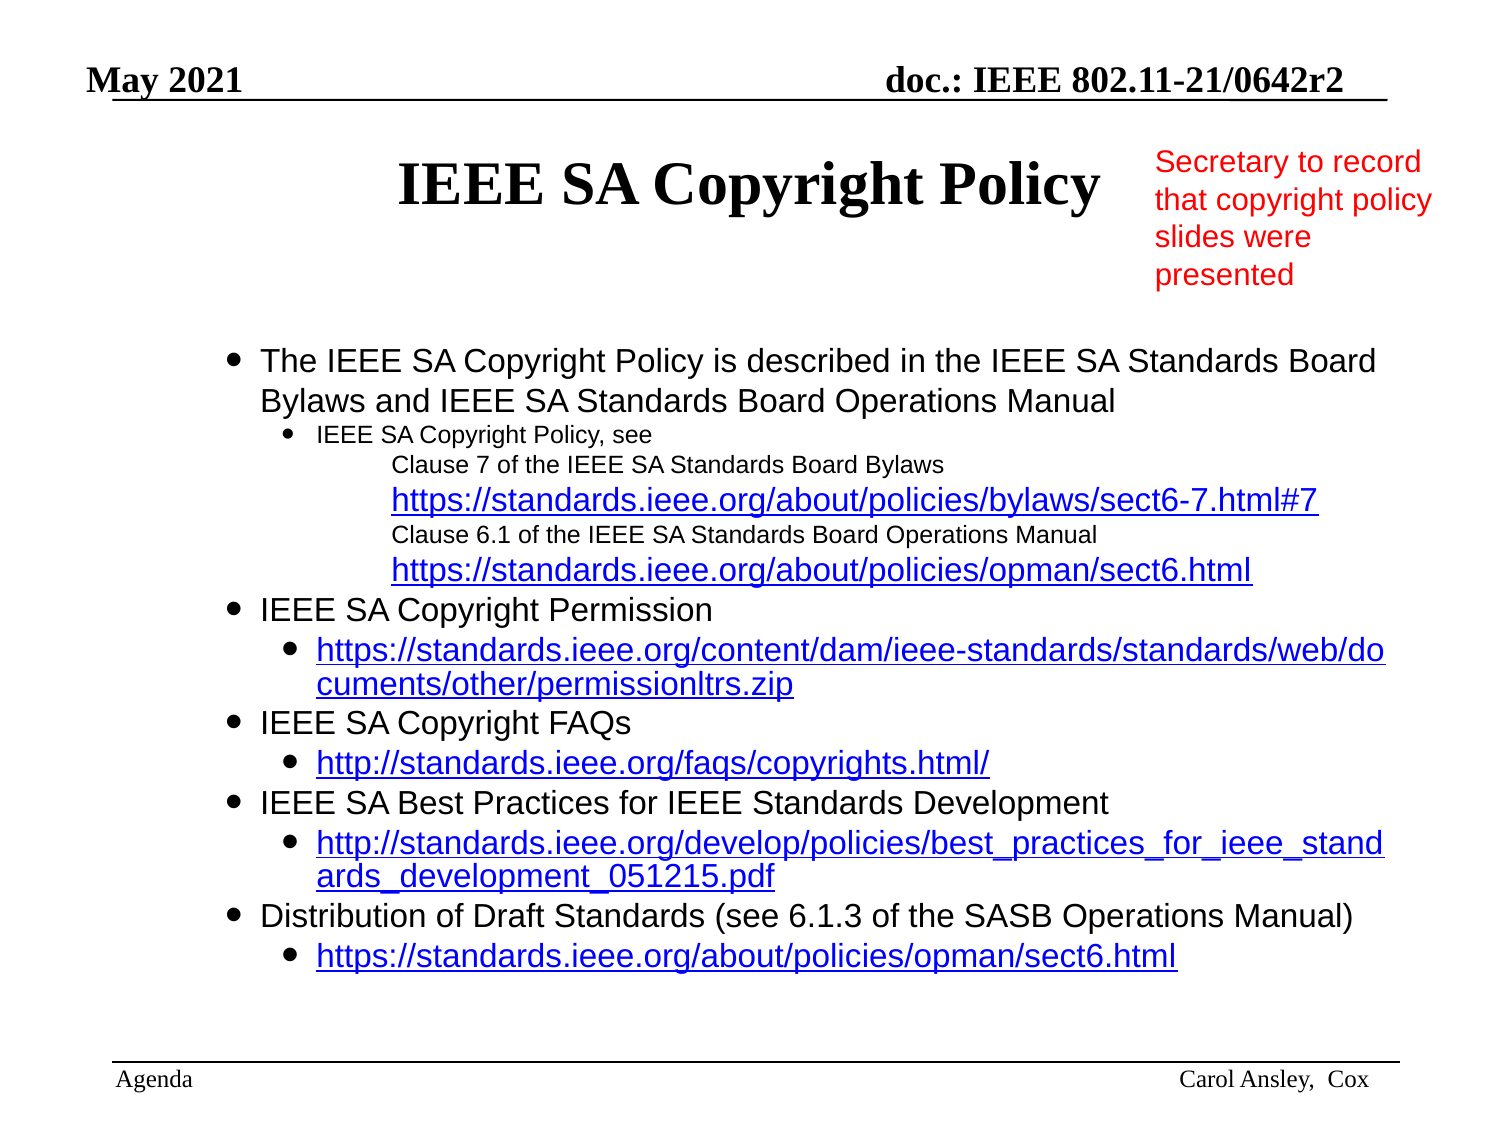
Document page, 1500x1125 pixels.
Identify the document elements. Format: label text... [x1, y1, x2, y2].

text_box Secretary to record that copyright policy slides were presented [1140, 133, 1459, 299]
list The IEEE SA Copyright Policy is described in the IEEE SA Standards Board Bylaws and IEEE SA Standards Board Operations Manual IEEE SA Copyright Policy, see Clause 7 of the IEEE SA Standards Board Bylaws https://standards.ieee.org/about/policies/bylaws/sect6-7.html#7 Clause 6.1 of the IEEE SA Standards Board Operations Manual https://standards.ieee.org/about/policies/opman/sect6.html IEEE SA Copyright Permission https://standards.ieee.org/content/dam/ieee-standards/standards/web/documents/other/permissionltrs.zip IEEE SA Copyright FAQs http://standards.ieee.org/faqs/copyrights.html/ IEEE SA Best Practices for IEEE Standards Development http://standards.ieee.org/develop/policies/best_practices_for_ieee_standards_development_051215.pdf Distribution of Draft Standards (see 6.1.3 of the SASB Operations Manual) https://standards.ieee.org/about/policies/opman/sect6.html [111, 365, 1402, 938]
title IEEE SA Copyright Policy [111, 141, 1140, 218]
